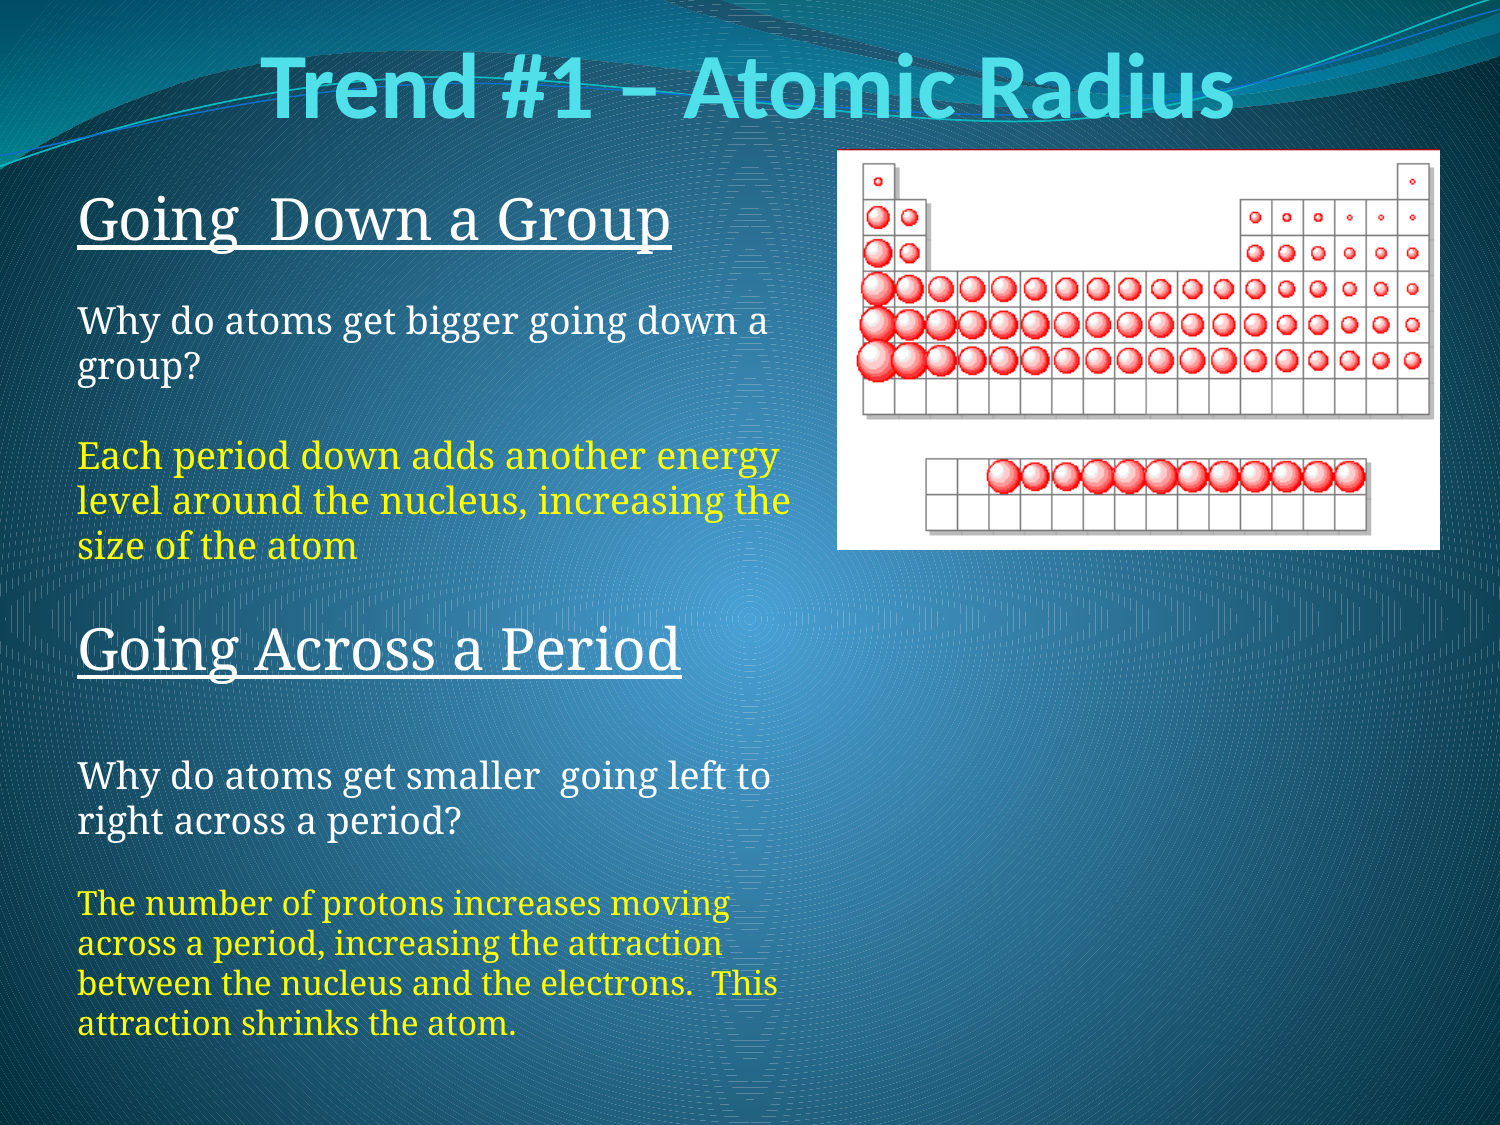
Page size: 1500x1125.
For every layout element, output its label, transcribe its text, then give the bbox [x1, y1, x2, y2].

picture [837, 149, 1440, 550]
text_box Going Down a Group Why do atoms get bigger going down a group? Each period down adds another energy level around the nucleus, increasing the size of the atom Going Across a Period Why do atoms get smaller going left to right across a period? The number of protons increases moving across a period, increasing the attraction between the nucleus and the electrons. This attraction shrinks the atom. [62, 174, 825, 1125]
title Trend #1 – Atomic Radius [112, 24, 1388, 138]
